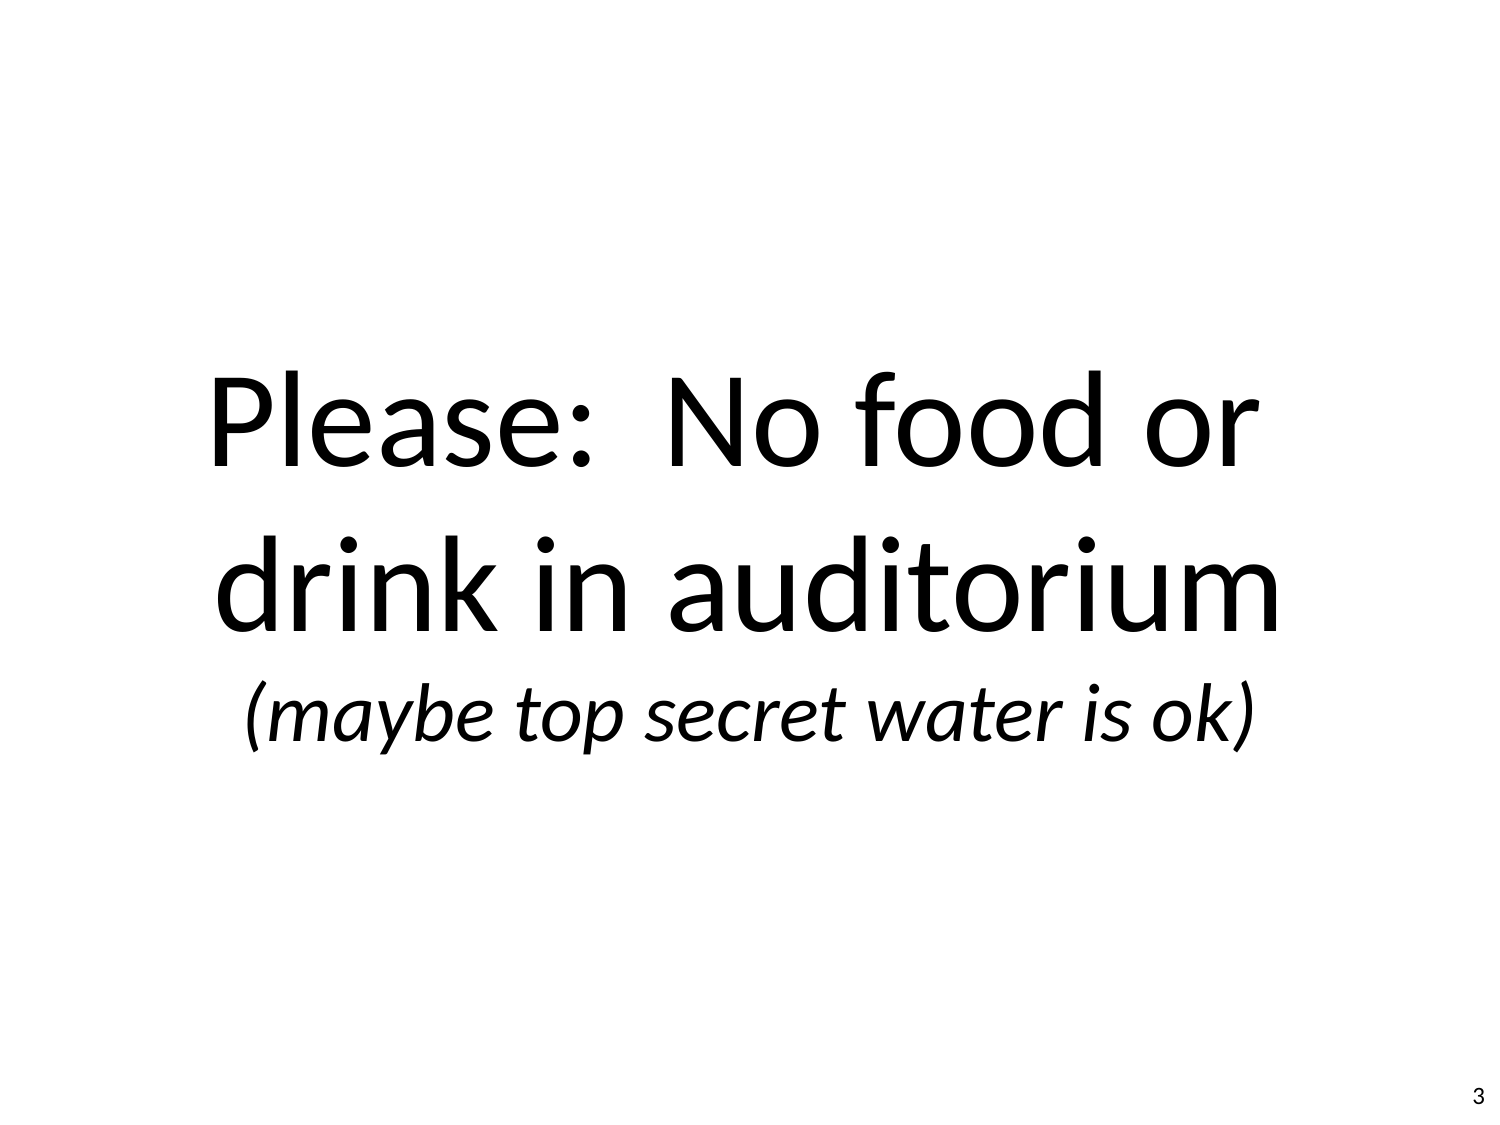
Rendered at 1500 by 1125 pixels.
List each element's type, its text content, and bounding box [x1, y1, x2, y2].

slide_number 3 [1149, 1065, 1500, 1125]
title Please: No food or drink in auditorium (maybe top secret water is ok) [75, 324, 1425, 763]
